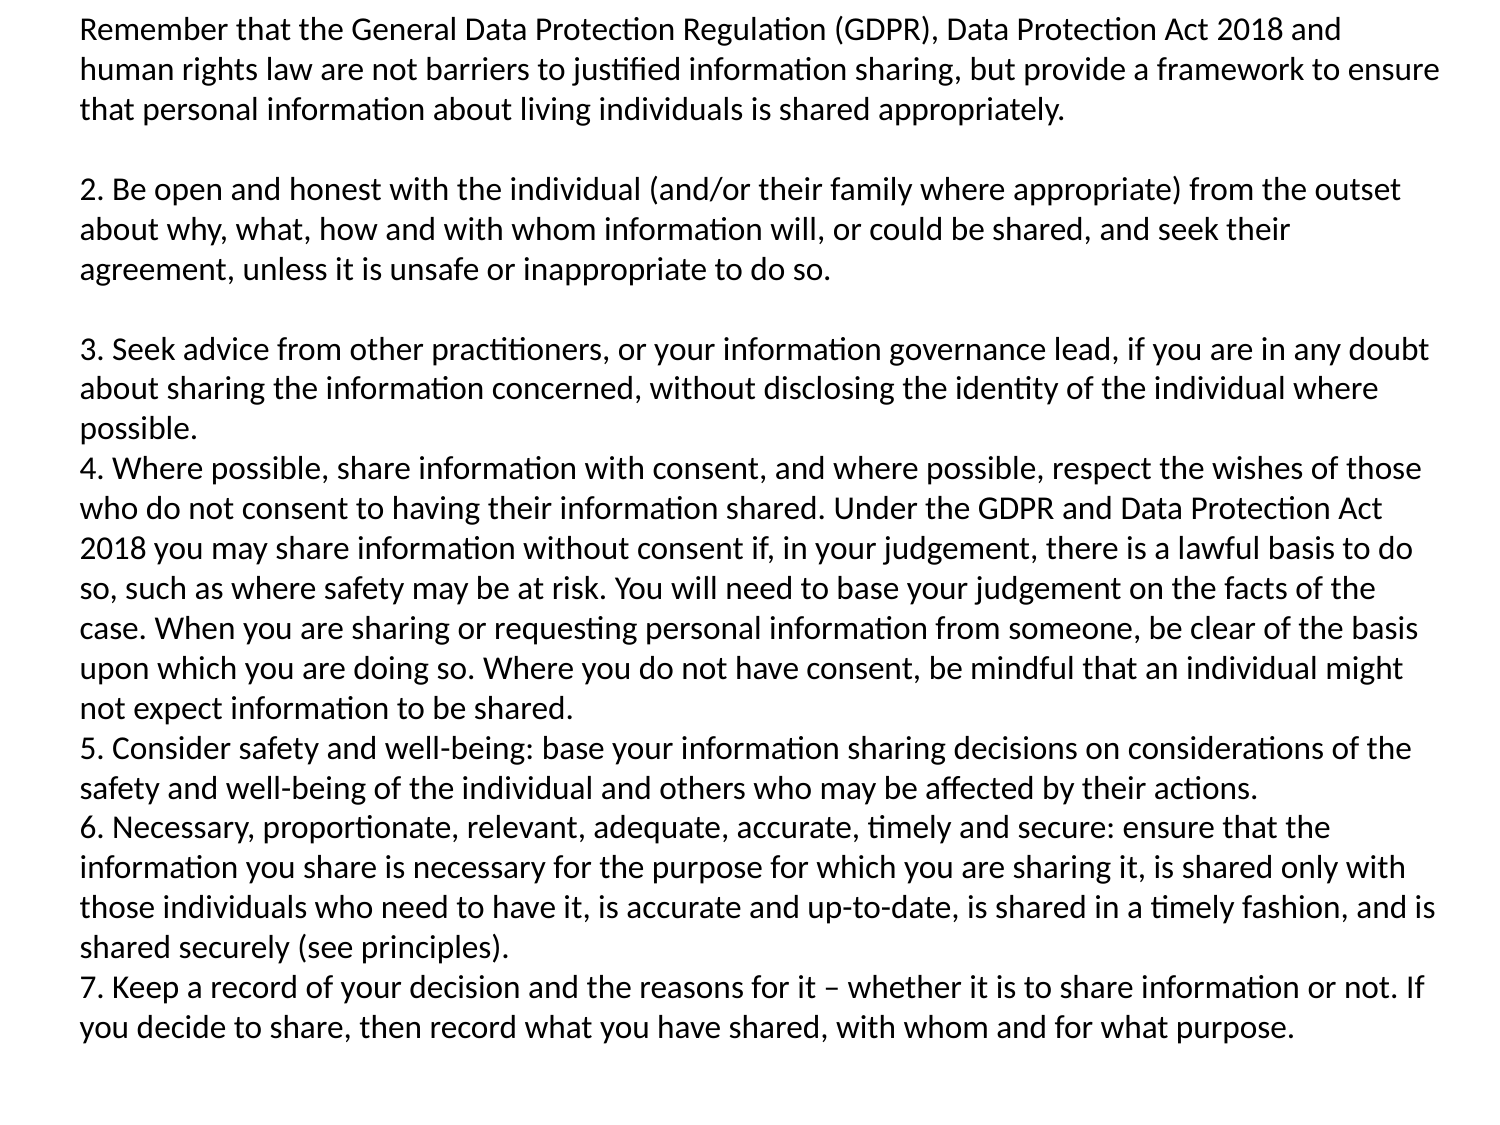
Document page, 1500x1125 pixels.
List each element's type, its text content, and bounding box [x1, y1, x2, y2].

text_box Remember that the General Data Protection Regulation (GDPR), Data Protection Act 2018 and human rights law are not barriers to justified information sharing, but provide a framework to ensure that personal information about living individuals is shared appropriately. 2. Be open and honest with the individual (and/or their family where appropriate) from the outset about why, what, how and with whom information will, or could be shared, and seek their agreement, unless it is unsafe or inappropriate to do so. 3. Seek advice from other practitioners, or your information governance lead, if you are in any doubt about sharing the information concerned, without disclosing the identity of the individual where possible. 4. Where possible, share information with consent, and where possible, respect the wishes of those who do not consent to having their information shared. Under the GDPR and Data Protection Act 2018 you may share information without consent if, in your judgement, there is a lawful basis to do so, such as where safety may be at risk. You will need to base your judgement on the facts of the case. When you are sharing or requesting personal information from someone, be clear of the basis upon which you are doing so. Where you do not have consent, be mindful that an individual might not expect information to be shared. 5. Consider safety and well-being: base your information sharing decisions on considerations of the safety and well-being of the individual and others who may be affected by their actions. 6. Necessary, proportionate, relevant, adequate, accurate, timely and secure: ensure that the information you share is necessary for the purpose for which you are sharing it, is shared only with those individuals who need to have it, is accurate and up-to-date, is shared in a timely fashion, and is shared securely (see principles). 7. Keep a record of your decision and the reasons for it – whether it is to share information or not. If you decide to share, then record what you have shared, with whom and for what purpose. [64, 0, 1459, 1053]
